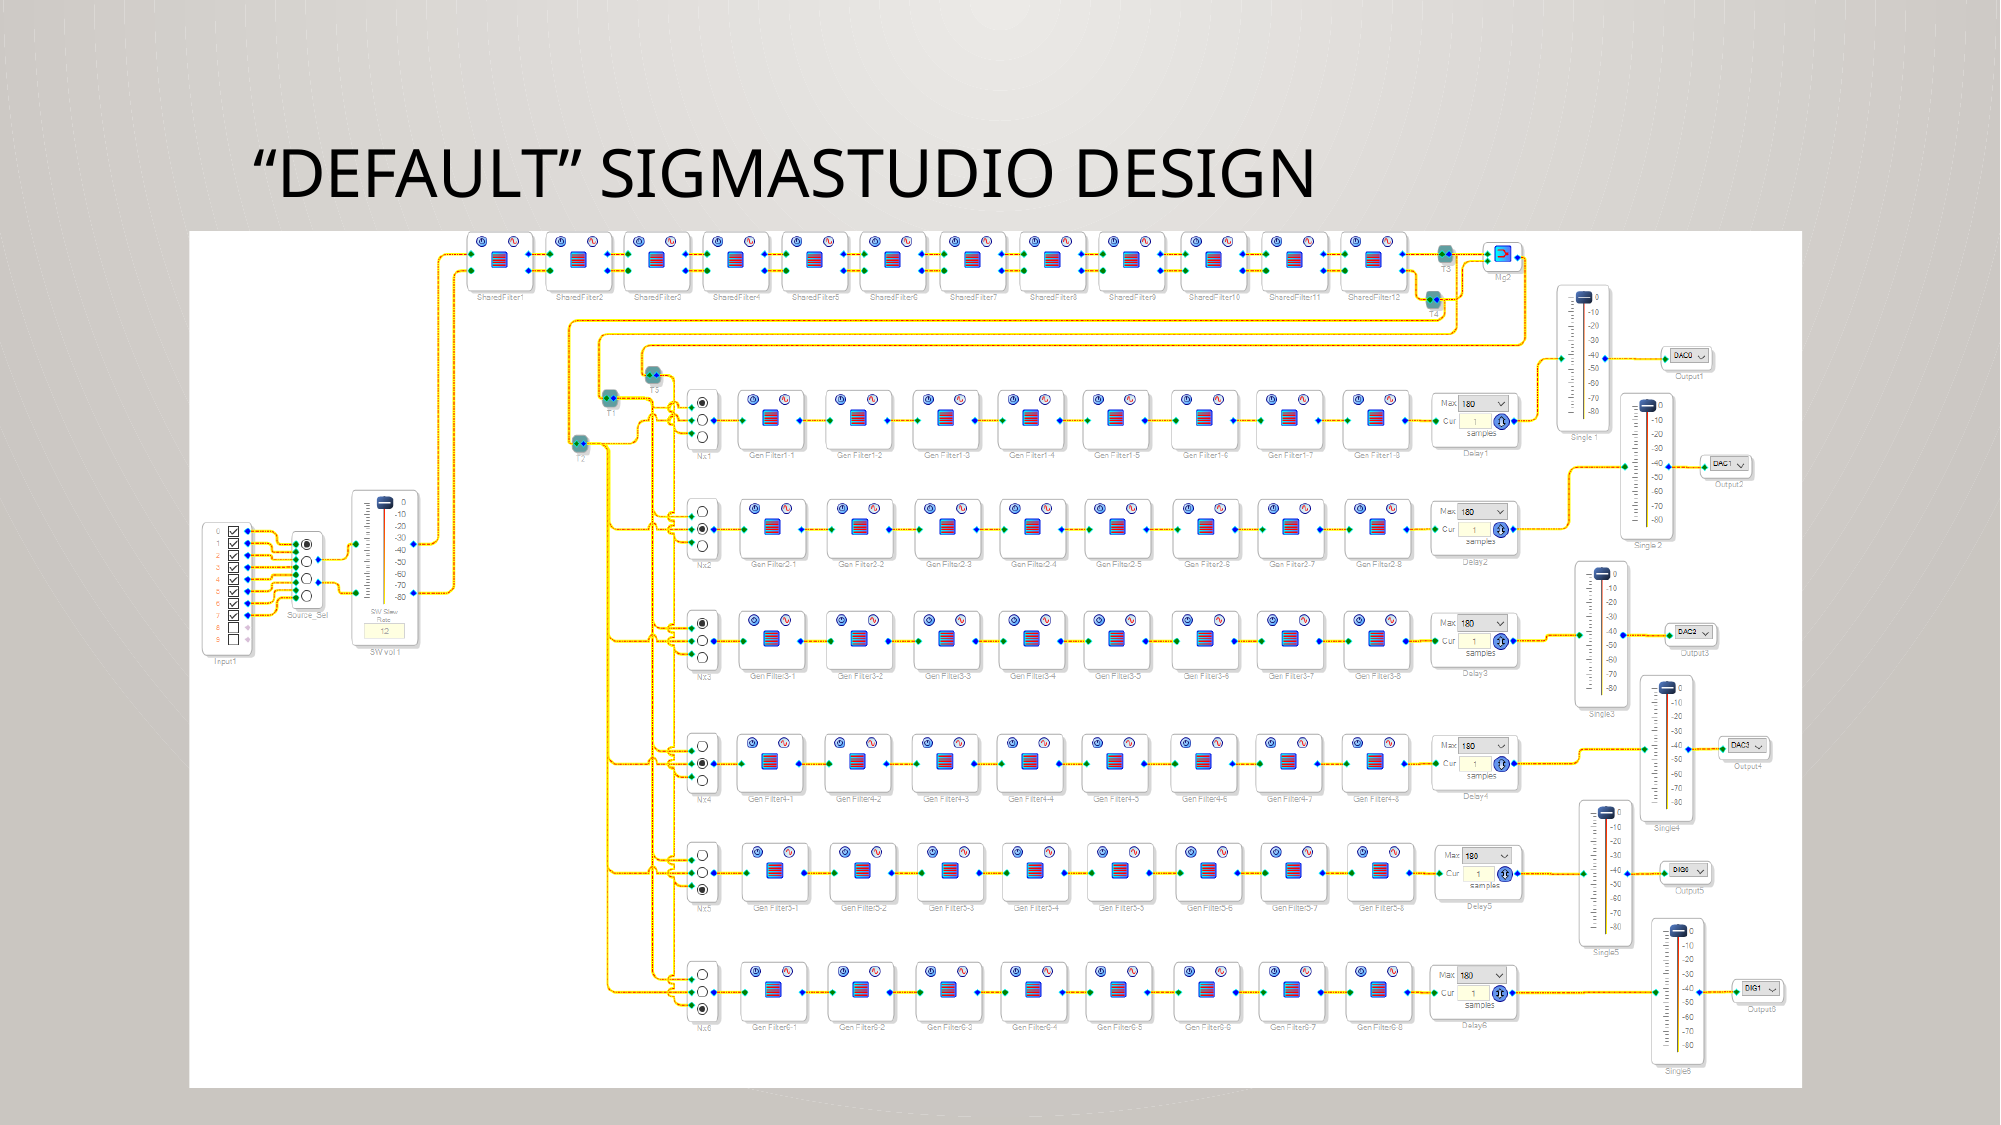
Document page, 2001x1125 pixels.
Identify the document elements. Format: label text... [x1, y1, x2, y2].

title “Default” SigmaStudio Design [238, 131, 1814, 305]
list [189, 231, 1803, 1089]
